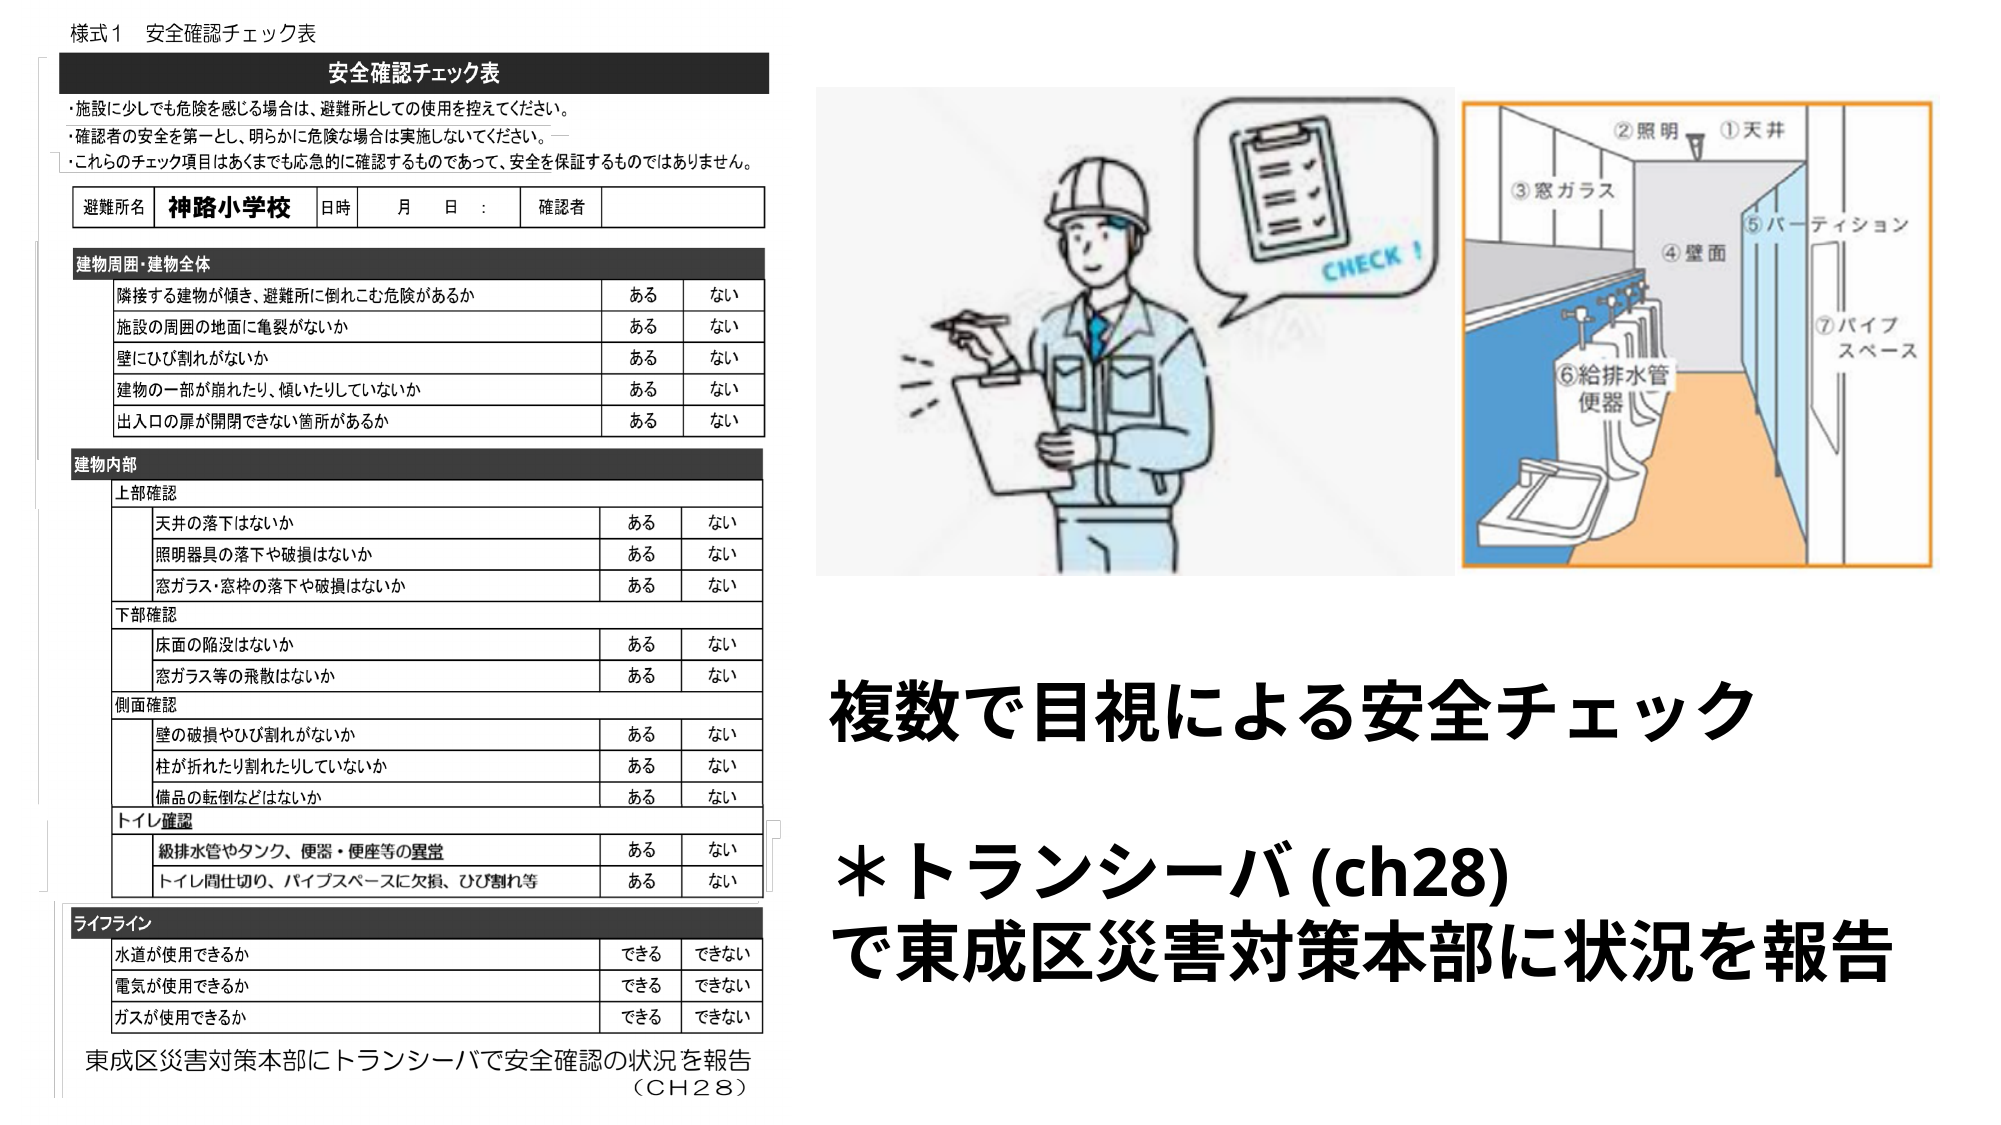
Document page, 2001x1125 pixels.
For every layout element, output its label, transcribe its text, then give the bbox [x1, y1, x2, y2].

picture [21, 0, 792, 1125]
text_box 複数で目視による安全チェック ＊トランシーバ(ch28) で東成区災害対策本部に状況を報告 [812, 679, 1923, 981]
picture [815, 87, 1940, 576]
